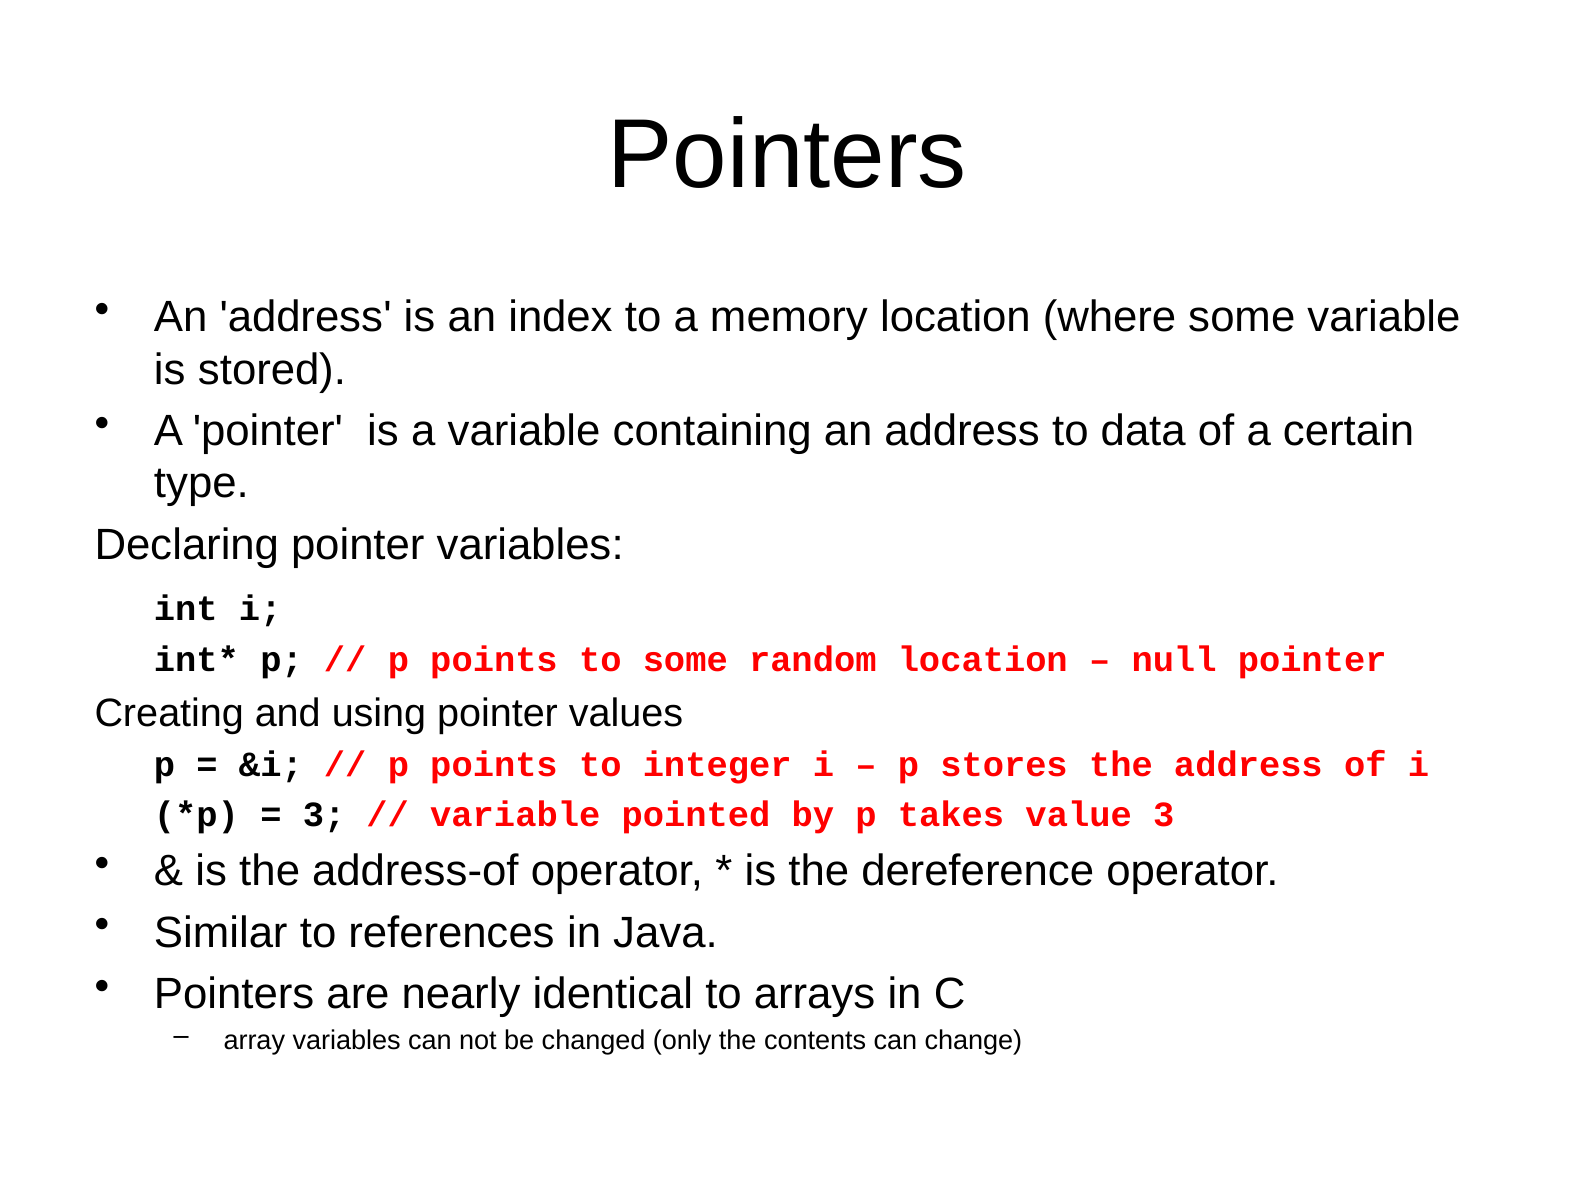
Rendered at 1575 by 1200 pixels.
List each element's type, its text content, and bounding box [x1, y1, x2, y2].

title Pointers [78, 48, 1497, 249]
list An 'address' is an index to a memory location (where some variable is stored). A 'pointer' is a variable containing an address to data of a certain type. Declaring pointer variables: int i; int* p; // p points to some random location – null pointer Creating and using pointer values p = &i; // p points to integer i – p stores the address of i (*p) = 3; // variable pointed by p takes value 3 & is the address-of operator, * is the dereference operator. Similar to references in Java. Pointers are nearly identical to arrays in C array variables can not be changed (only the contents can change) [78, 279, 1497, 1072]
